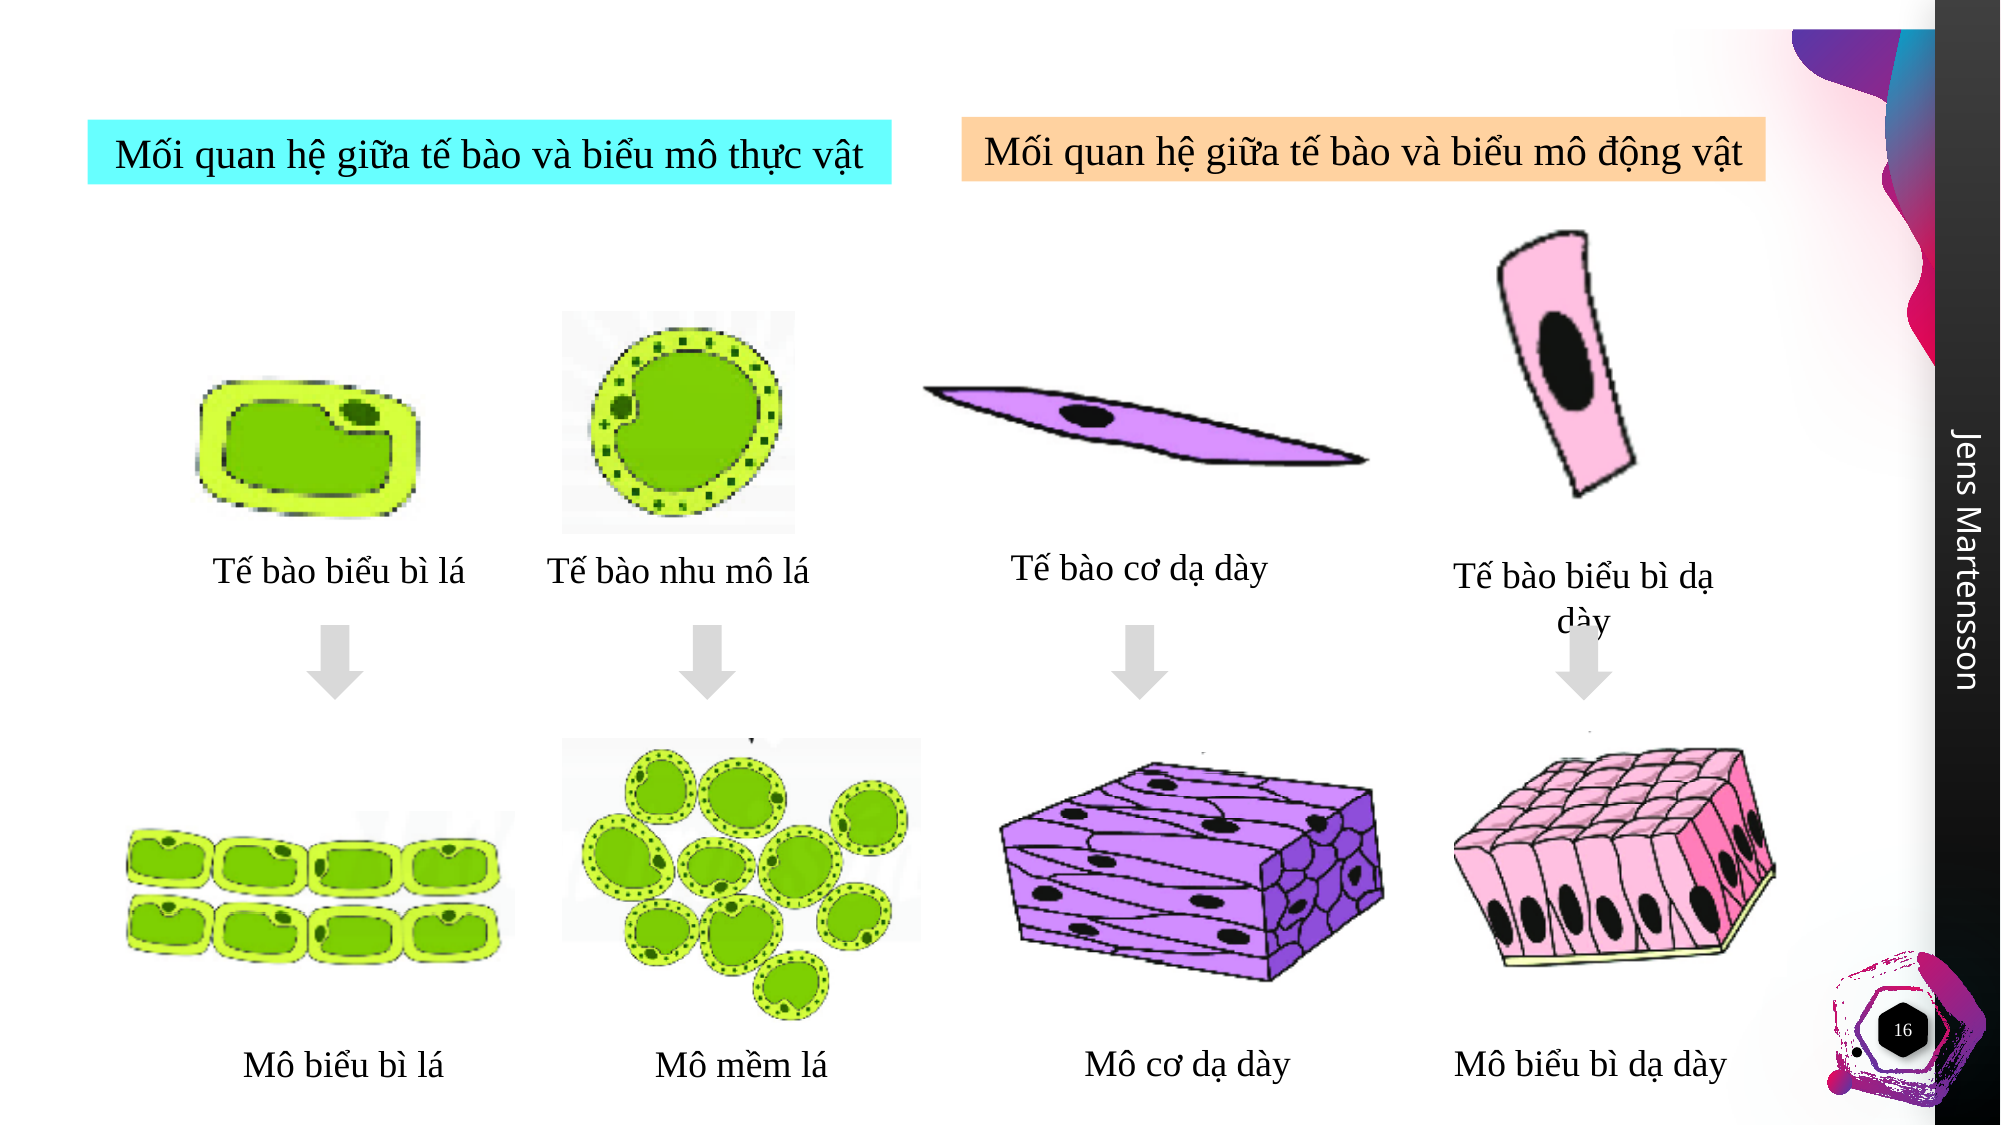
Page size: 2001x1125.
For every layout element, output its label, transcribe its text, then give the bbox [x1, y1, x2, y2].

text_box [175, 335, 504, 600]
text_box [975, 752, 1400, 1093]
text_box Mối quan hệ giữa tế bào và biểu mô thực vật [87, 119, 892, 185]
text_box Mối quan hệ giữa tế bào và biểu mô động vật [961, 116, 1766, 182]
slide_number 16 [1872, 1001, 1934, 1057]
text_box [902, 358, 1377, 597]
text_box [562, 738, 921, 1093]
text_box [1419, 214, 1749, 650]
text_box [1426, 731, 1787, 1093]
text_box [306, 625, 364, 700]
text_box [1555, 650, 1613, 701]
text_box [678, 625, 736, 700]
text_box [1111, 625, 1169, 700]
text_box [514, 311, 843, 600]
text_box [124, 811, 515, 1093]
